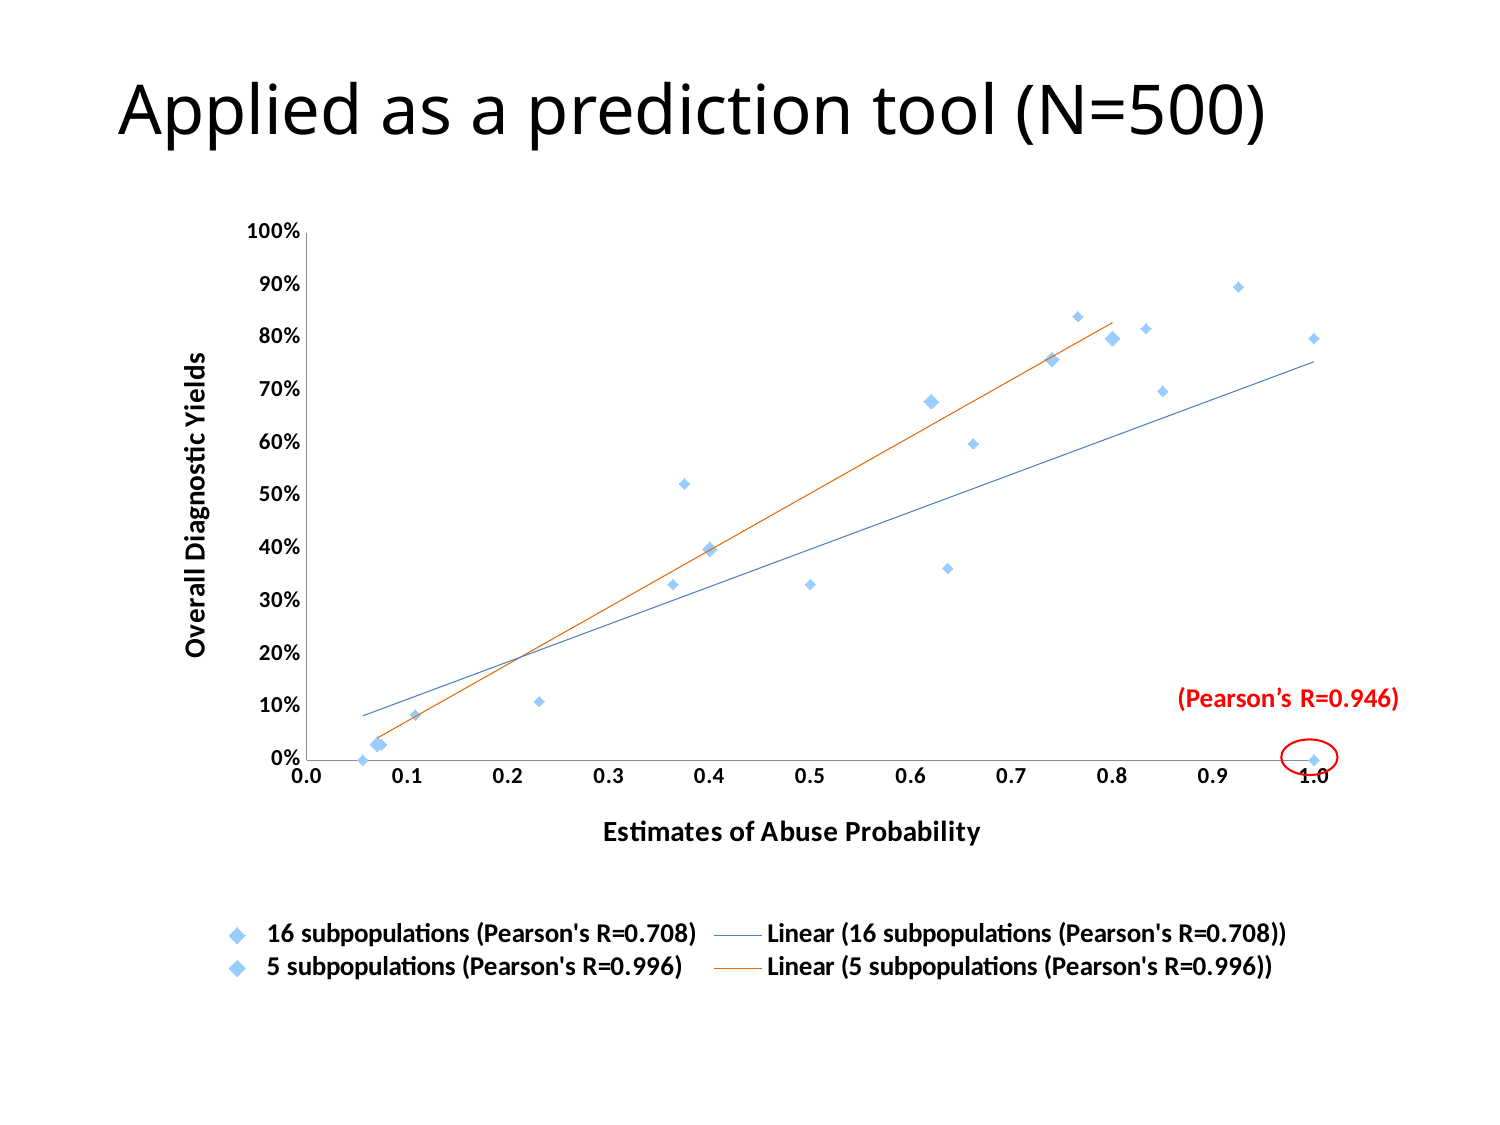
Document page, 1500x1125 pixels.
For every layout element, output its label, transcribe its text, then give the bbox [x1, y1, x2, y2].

text_box (Pearson’s R=0.946) [1376, 662, 1450, 723]
title Applied as a prediction tool (N=500) [103, 3, 1397, 221]
chart [124, 218, 1376, 988]
